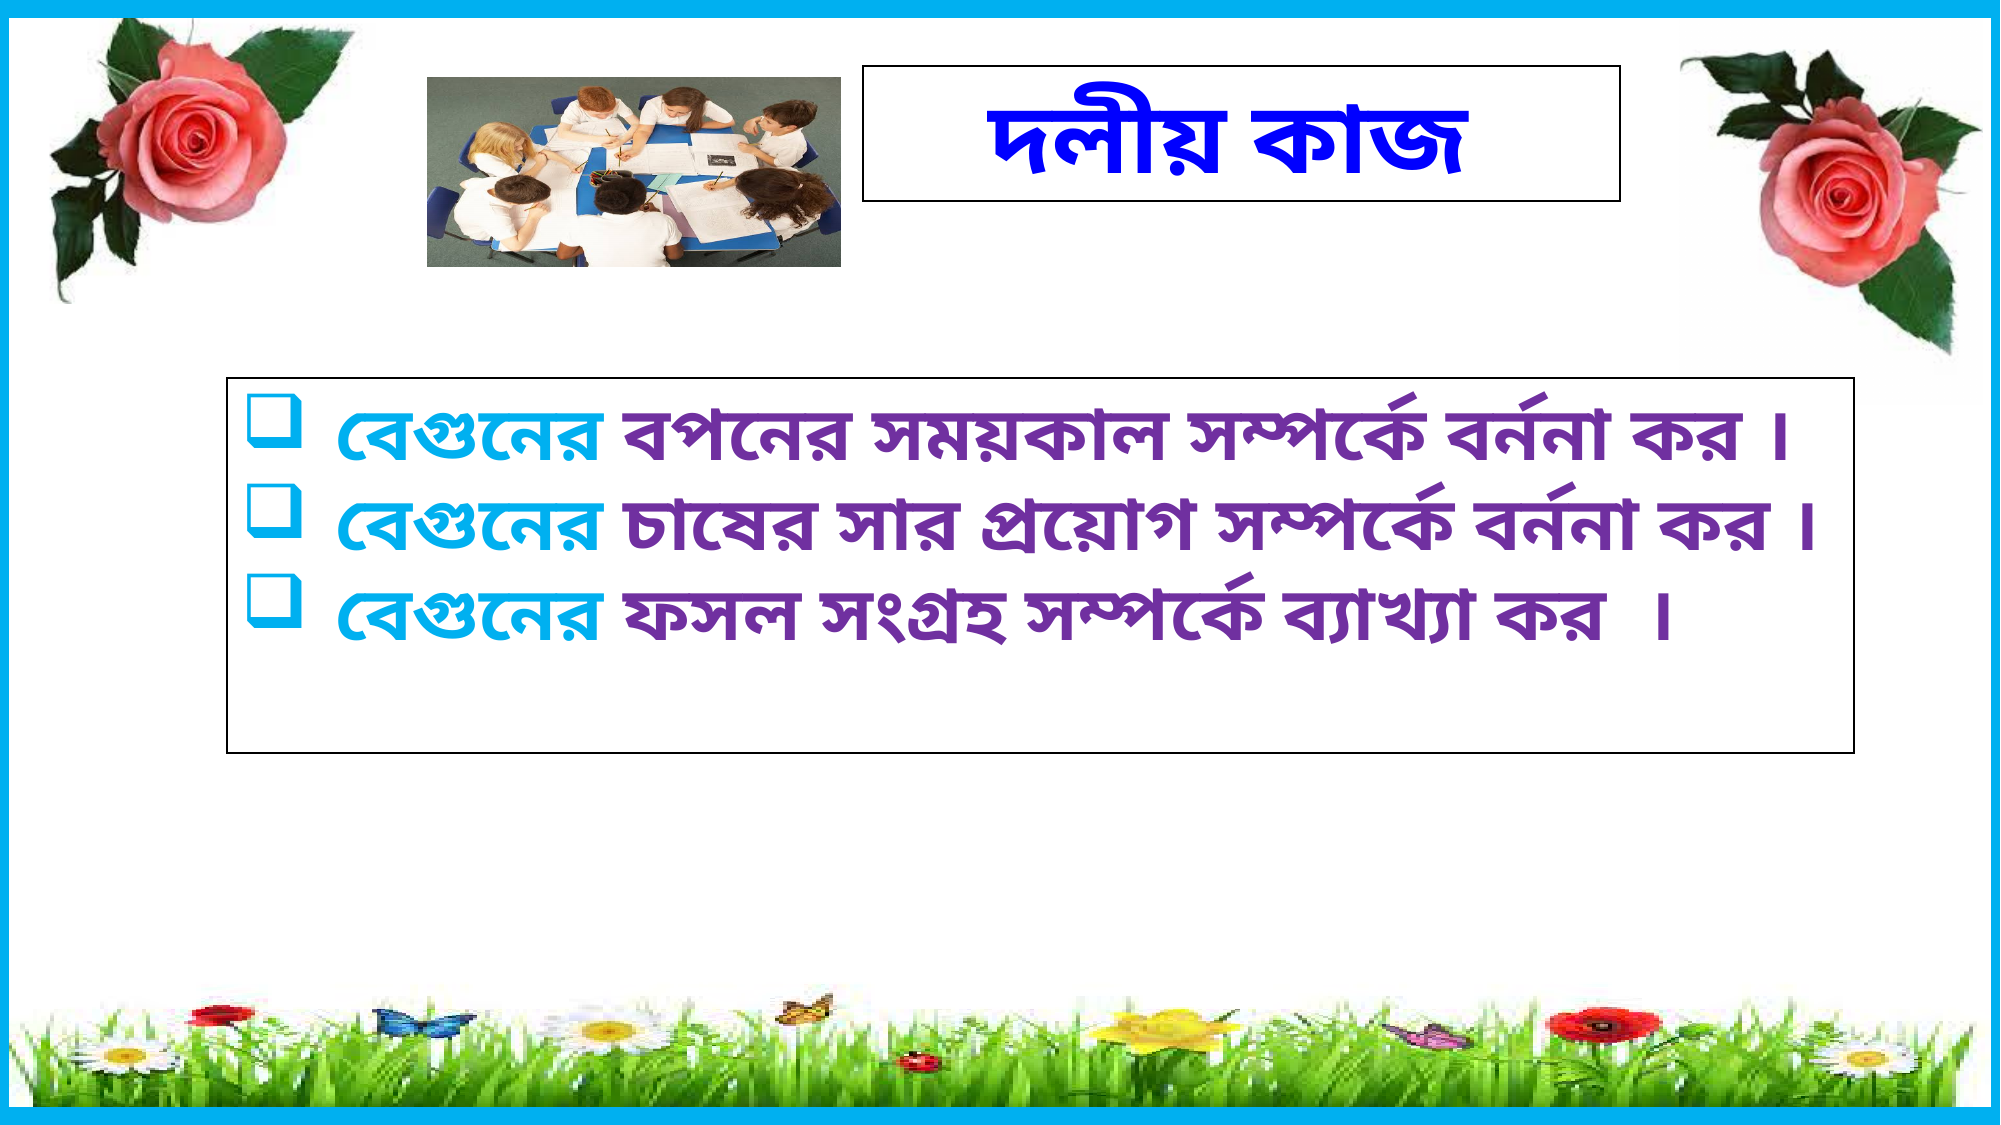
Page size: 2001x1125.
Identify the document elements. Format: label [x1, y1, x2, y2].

picture [10, 959, 1990, 1106]
text_box [0, 0, 2000, 1125]
picture [10, 19, 405, 304]
picture [427, 77, 841, 268]
picture [1628, 50, 1990, 354]
